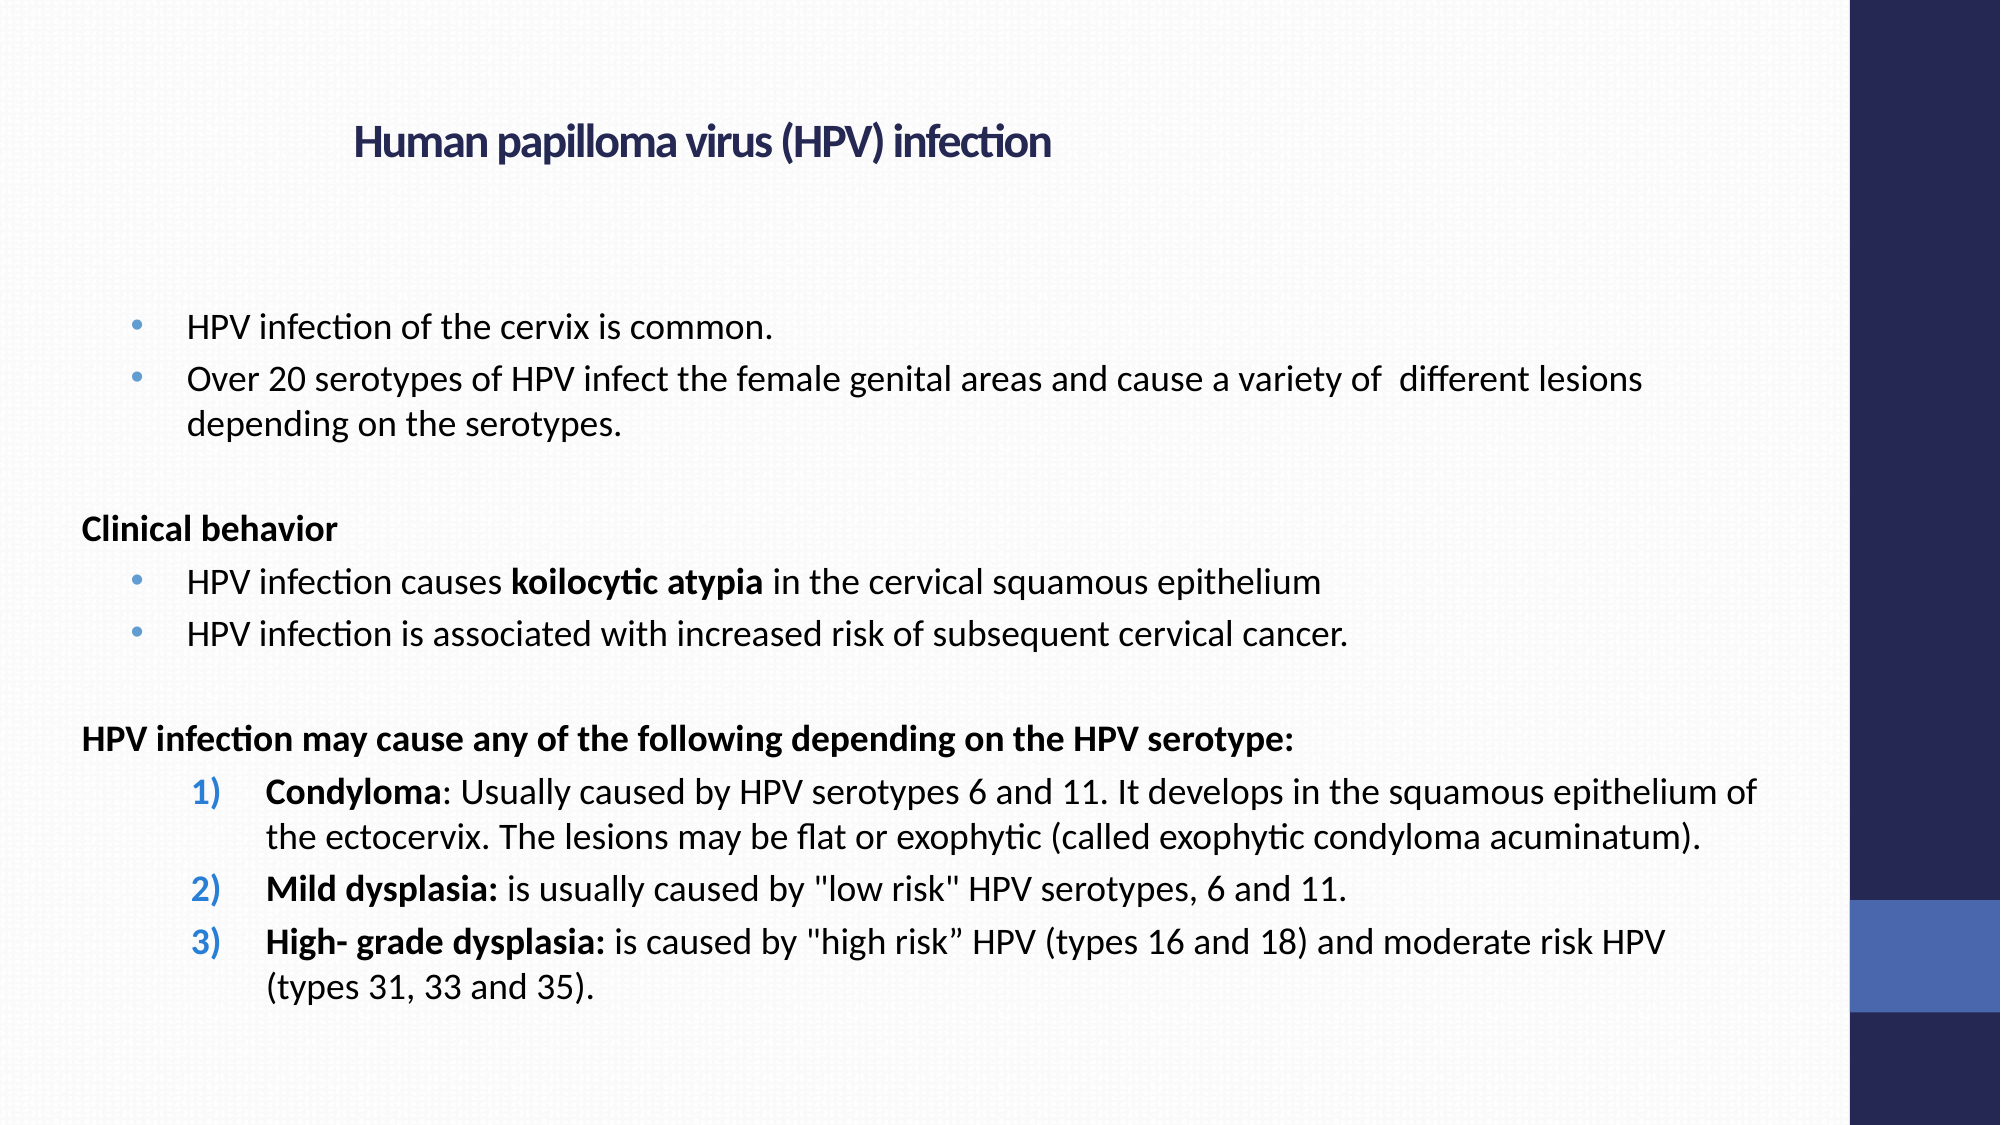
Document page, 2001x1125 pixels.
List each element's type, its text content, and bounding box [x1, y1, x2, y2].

title Human papilloma virus (HPV) infection [338, 101, 1727, 175]
list HPV infection of the cervix is common. Over 20 serotypes of HPV infect the female genital areas and cause a variety of different lesions depending on the serotypes. Clinical behavior HPV infection causes koilocytic atypia in the cervical squamous epithelium HPV infection is associated with increased risk of subsequent cervical cancer. HPV infection may cause any of the following depending on the HPV serotype: Condyloma: Usually caused by HPV serotypes 6 and 11. It develops in the squamous epithelium of the ectocervix. The lesions may be flat or exophytic (called exophytic condyloma acuminatum). Mild dysplasia: is usually caused by "low risk" HPV serotypes, 6 and 11. High- grade dysplasia: is caused by "high risk” HPV (types 16 and 18) and moderate risk HPV (types 31, 33 and 35). [66, 231, 1780, 1093]
